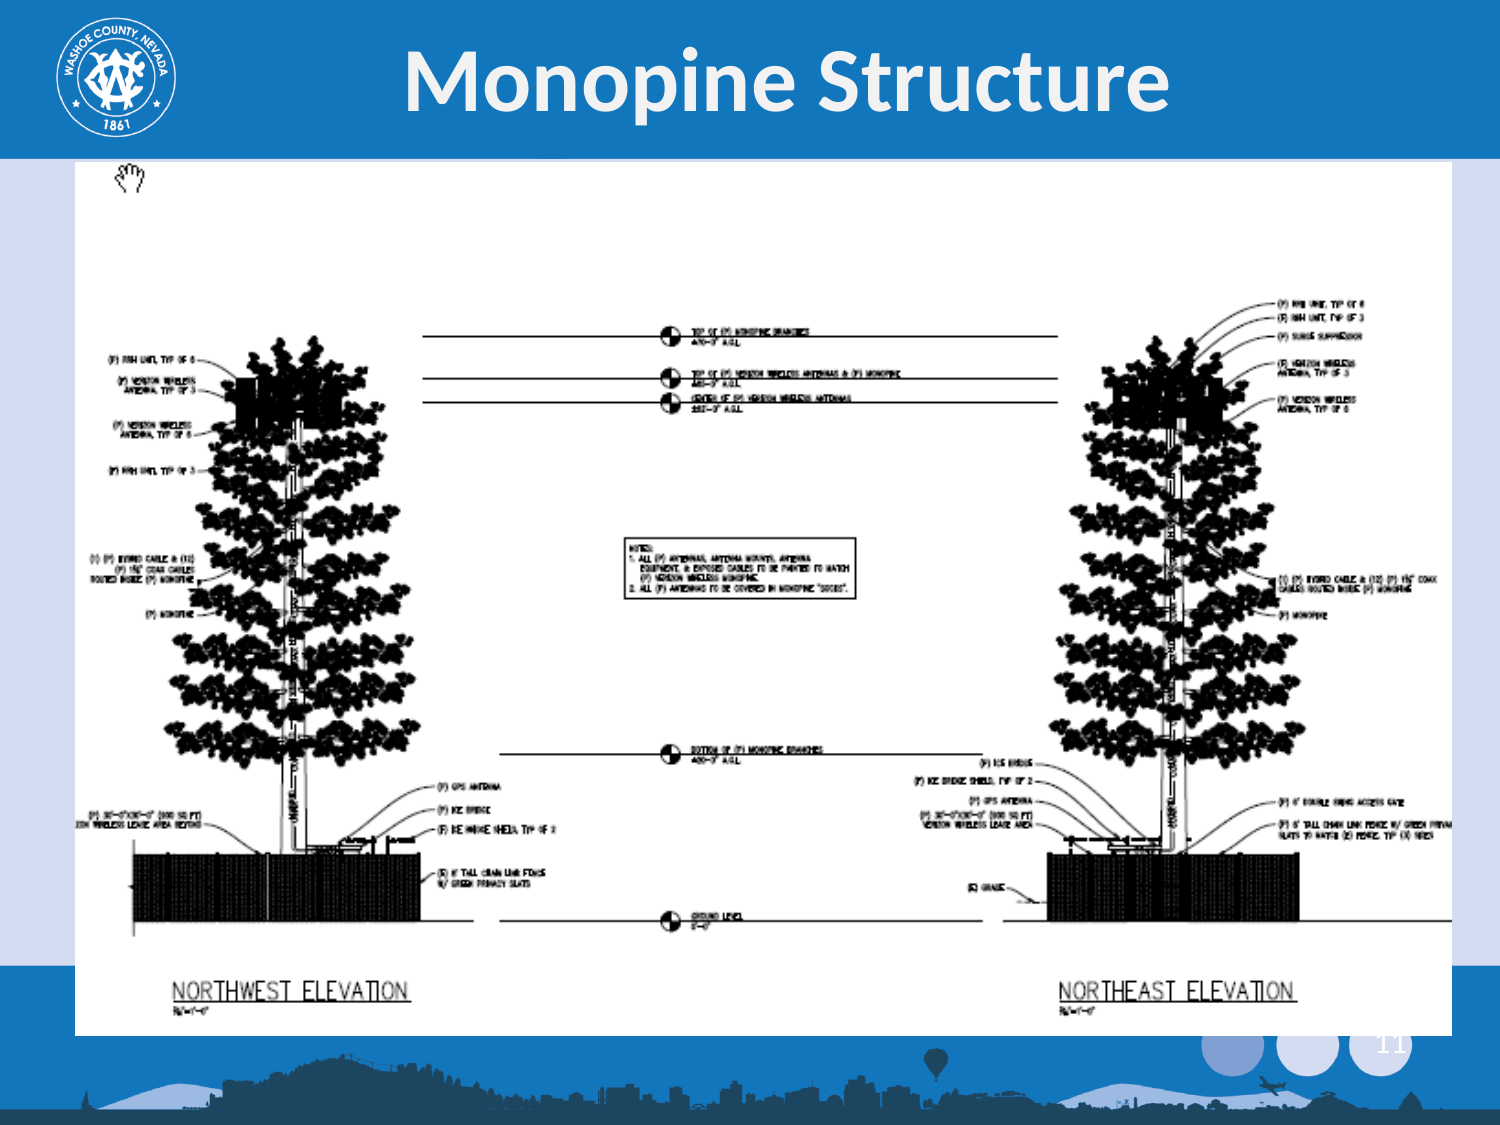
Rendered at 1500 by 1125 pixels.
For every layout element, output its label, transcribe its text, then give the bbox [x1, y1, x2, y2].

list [74, 162, 1452, 1036]
title Monopine Structure [200, 12, 1375, 150]
picture [0, 0, 1500, 1125]
